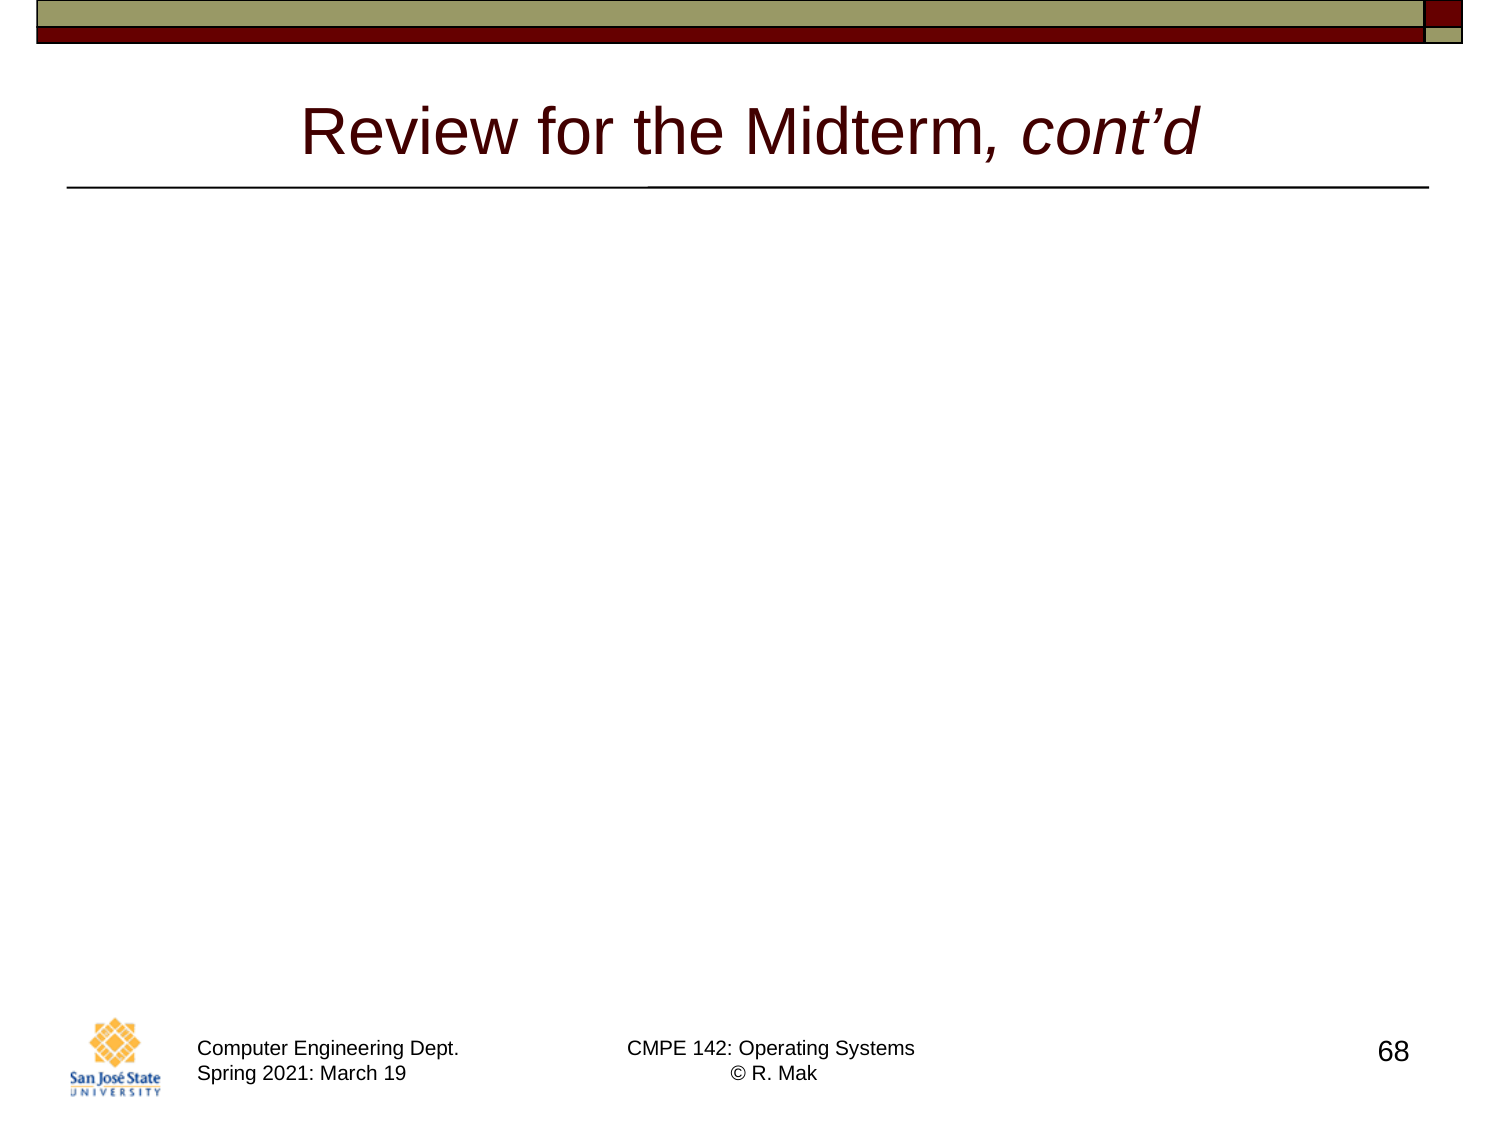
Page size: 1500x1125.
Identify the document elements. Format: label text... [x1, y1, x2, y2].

slide_number 68 [1305, 1025, 1425, 1100]
picture [60, 1012, 166, 1112]
title Review for the Midterm, cont’d [75, 67, 1425, 175]
